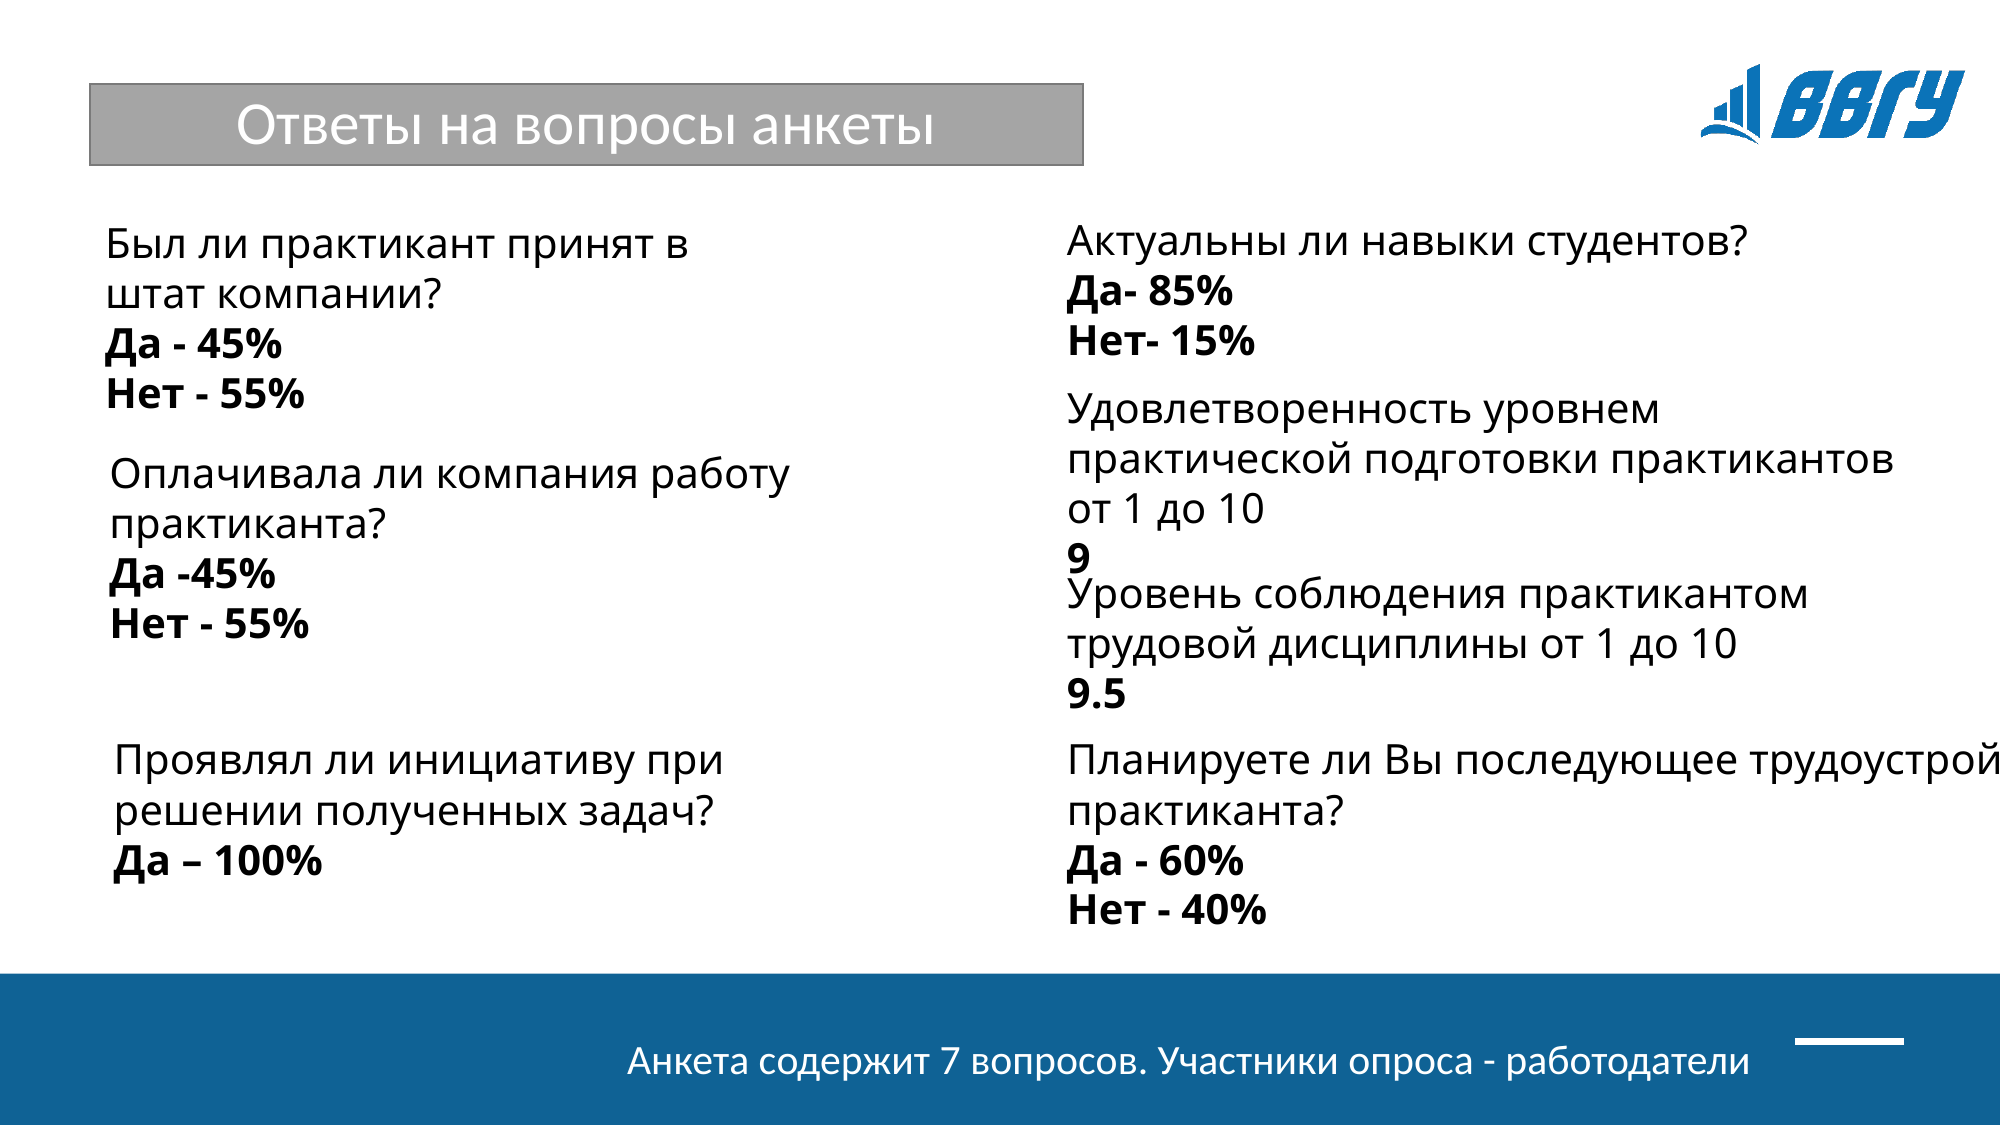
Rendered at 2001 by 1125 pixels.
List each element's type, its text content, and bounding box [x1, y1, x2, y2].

text_box Ответы на вопросы анкеты [89, 83, 1084, 166]
text_box Проявлял ли инициативу при решении полученных задач? Да – 100% [99, 725, 819, 941]
text_box Планируете ли Вы последующее трудоустройство практиканта? Да - 60% Нет - 40% [1052, 725, 2000, 941]
picture [1676, 0, 2000, 230]
text_box Уровень соблюдения практикантом трудовой дисциплины от 1 до 10 9.5 [1052, 559, 1984, 725]
text_box Актуальны ли навыки студентов? Да- 85% Нет- 15% [1052, 206, 1879, 372]
text_box Анкета содержит 7 вопросов. Участники опроса - работодатели [172, 1000, 1766, 1091]
text_box Оплачивала ли компания работу практиканта? Да -45% Нет - 55% [94, 438, 823, 654]
text_box Удовлетворенность уровнем практической подготовки практикантов от 1 до 10 9 [1052, 374, 1941, 559]
text_box Был ли практикант принят в штат компании? Да - 45% Нет - 55% [90, 209, 783, 425]
text_box [0, 972, 2000, 1125]
